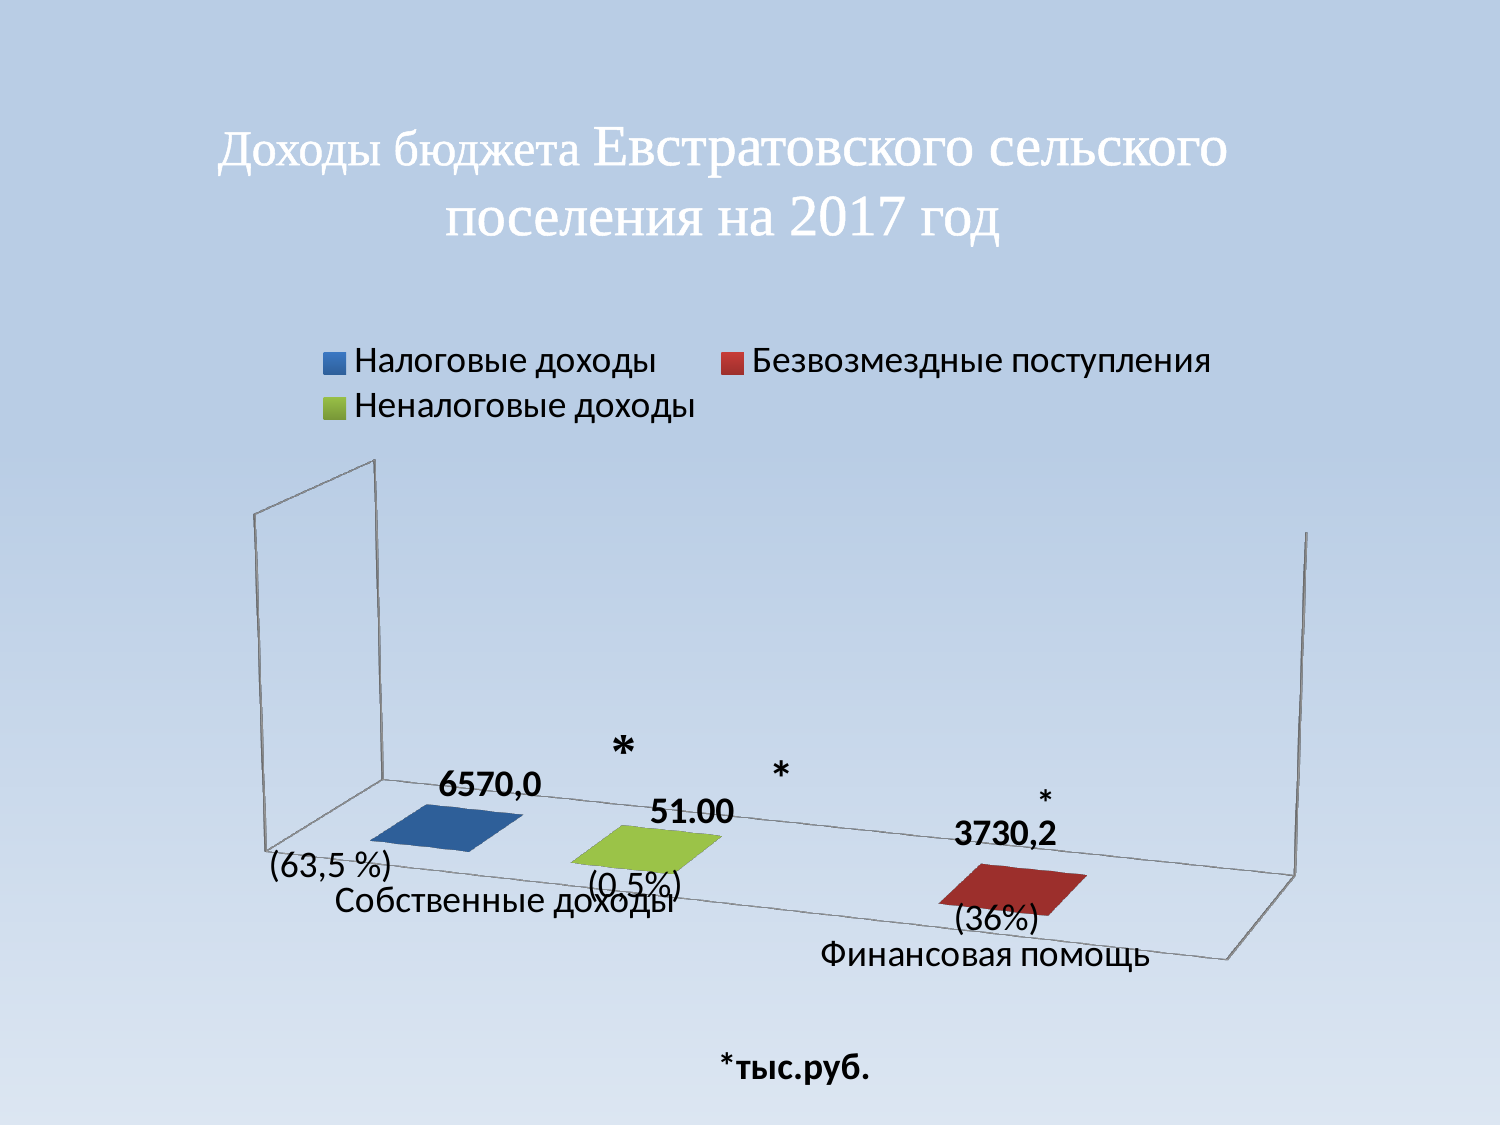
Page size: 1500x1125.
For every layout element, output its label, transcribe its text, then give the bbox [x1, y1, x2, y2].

chart [159, 326, 1377, 1059]
text_box *тыс.руб. [702, 1067, 904, 1095]
text_box Доходы бюджета Евстратовского сельского поселения на 2017 год [177, 99, 1269, 255]
